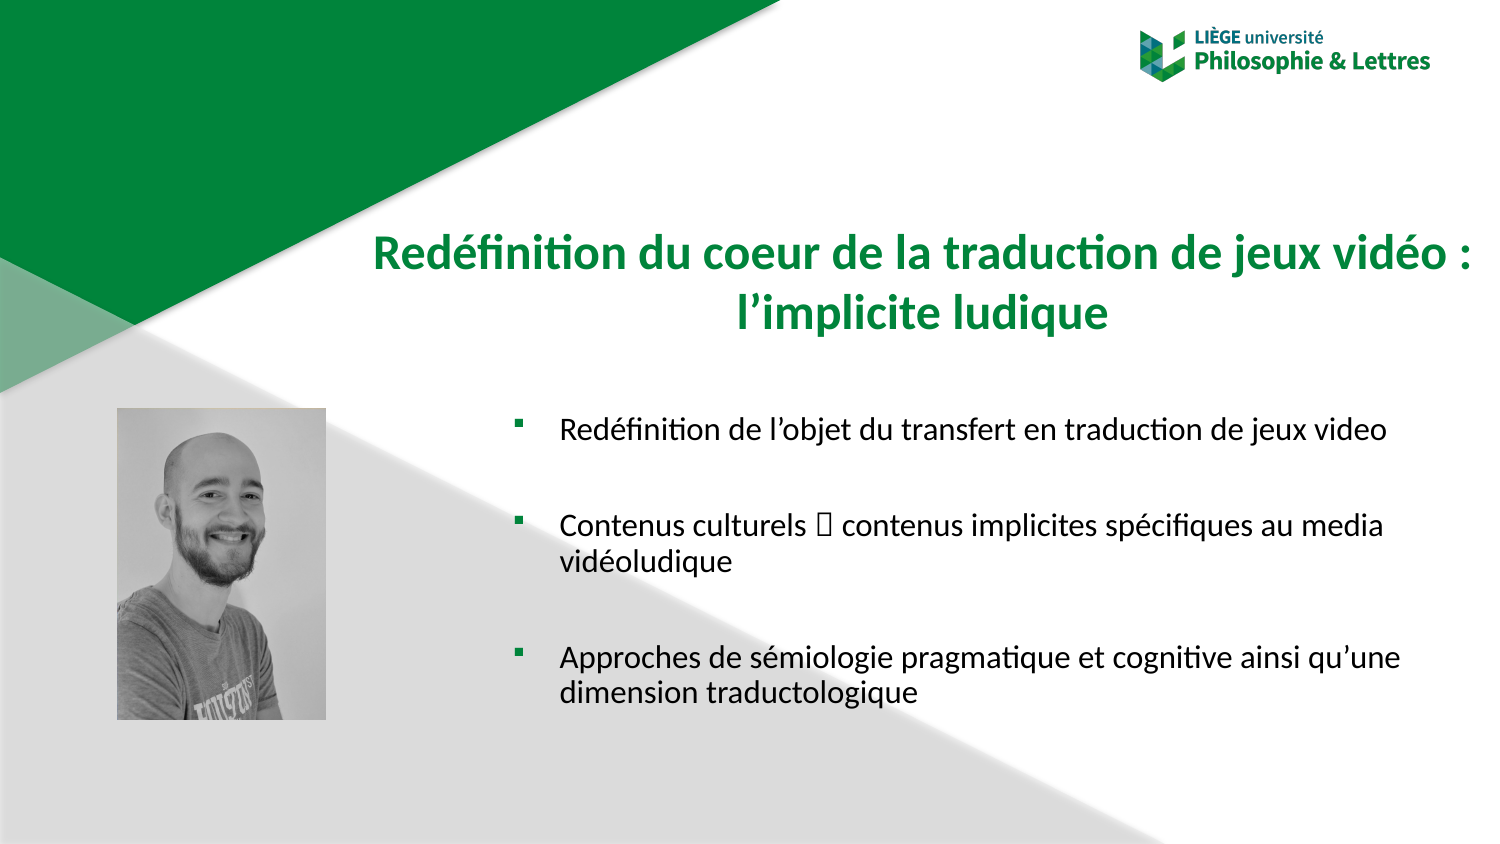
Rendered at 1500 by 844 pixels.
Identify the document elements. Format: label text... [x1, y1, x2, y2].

picture [117, 407, 326, 720]
picture [1121, 11, 1449, 95]
title Redéfinition du coeur de la traduction de jeux vidéo : l’implicite ludique [346, 248, 1500, 372]
list Redéfinition de l’objet du transfert en traduction de jeux video Contenus culturels  contenus implicites spécifiques au media vidéoludique Approches de sémiologie pragmatique et cognitive ainsi qu’une dimension traductologique [505, 408, 1428, 488]
